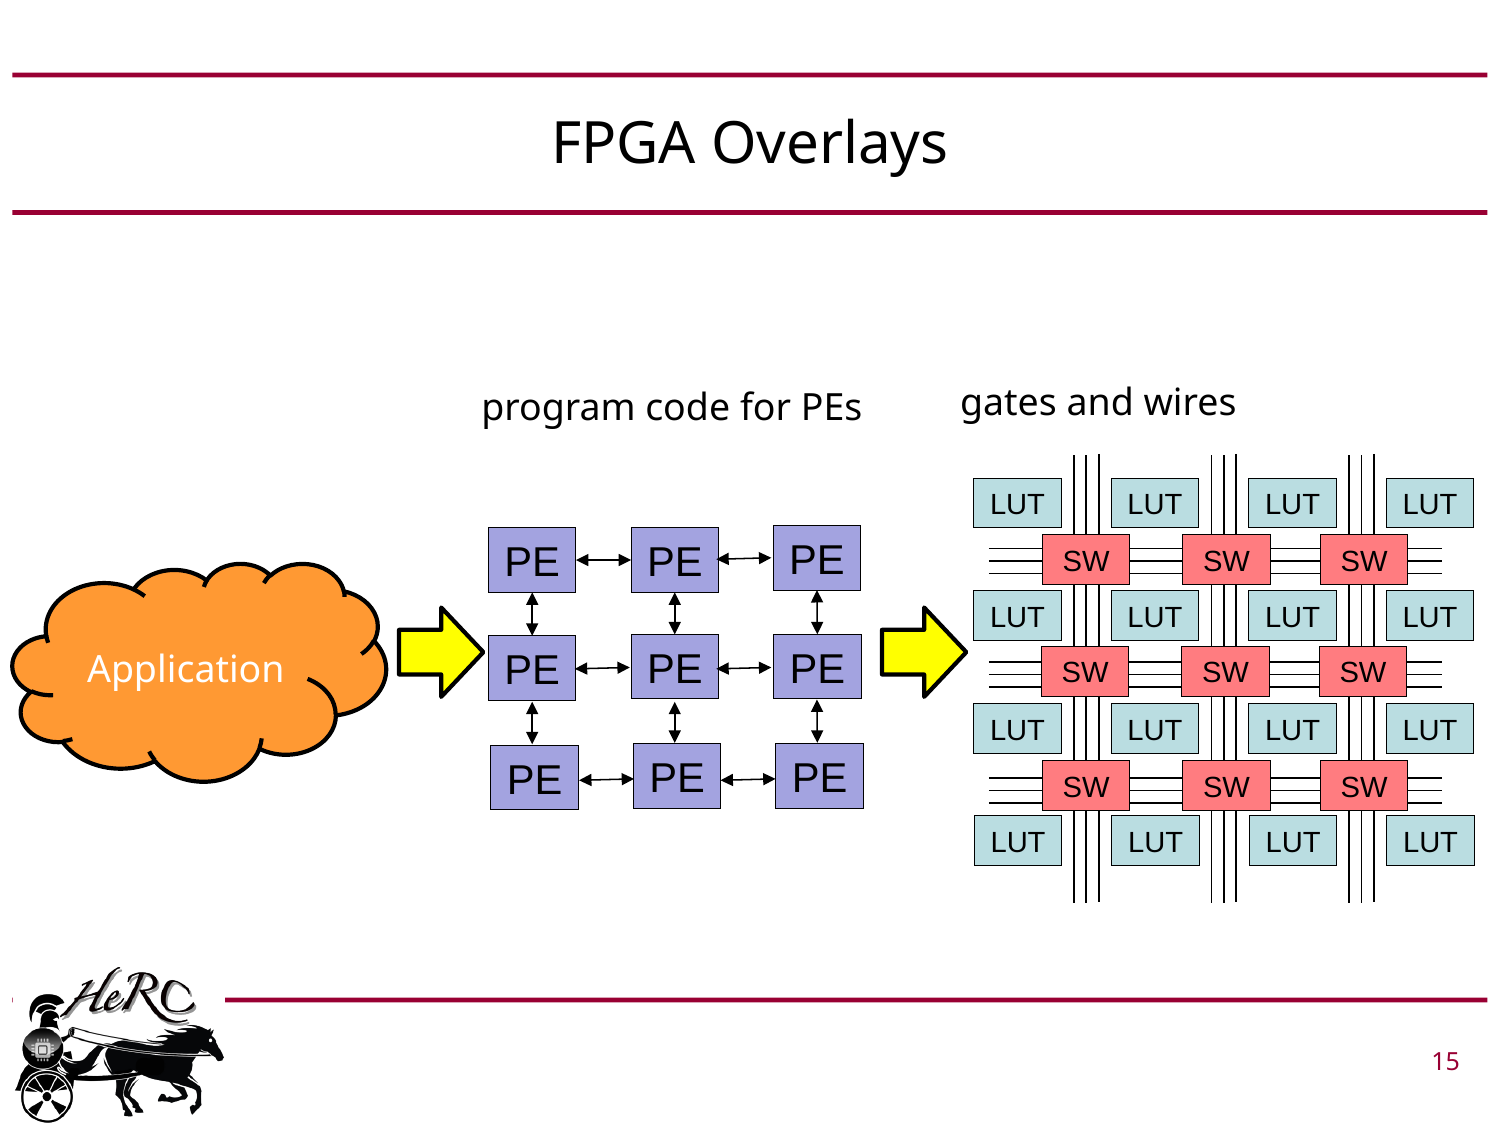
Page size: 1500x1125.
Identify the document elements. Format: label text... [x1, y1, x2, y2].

text_box [879, 605, 968, 699]
slide_number 15 [862, 1037, 1476, 1088]
text_box gates and wires [945, 370, 1500, 430]
text_box Application [10, 561, 389, 784]
text_box program code for PEs [466, 375, 946, 436]
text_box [973, 453, 1475, 904]
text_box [488, 524, 864, 811]
title FPGA Overlays [75, 75, 1425, 205]
picture [12, 955, 225, 1125]
text_box [396, 605, 483, 699]
